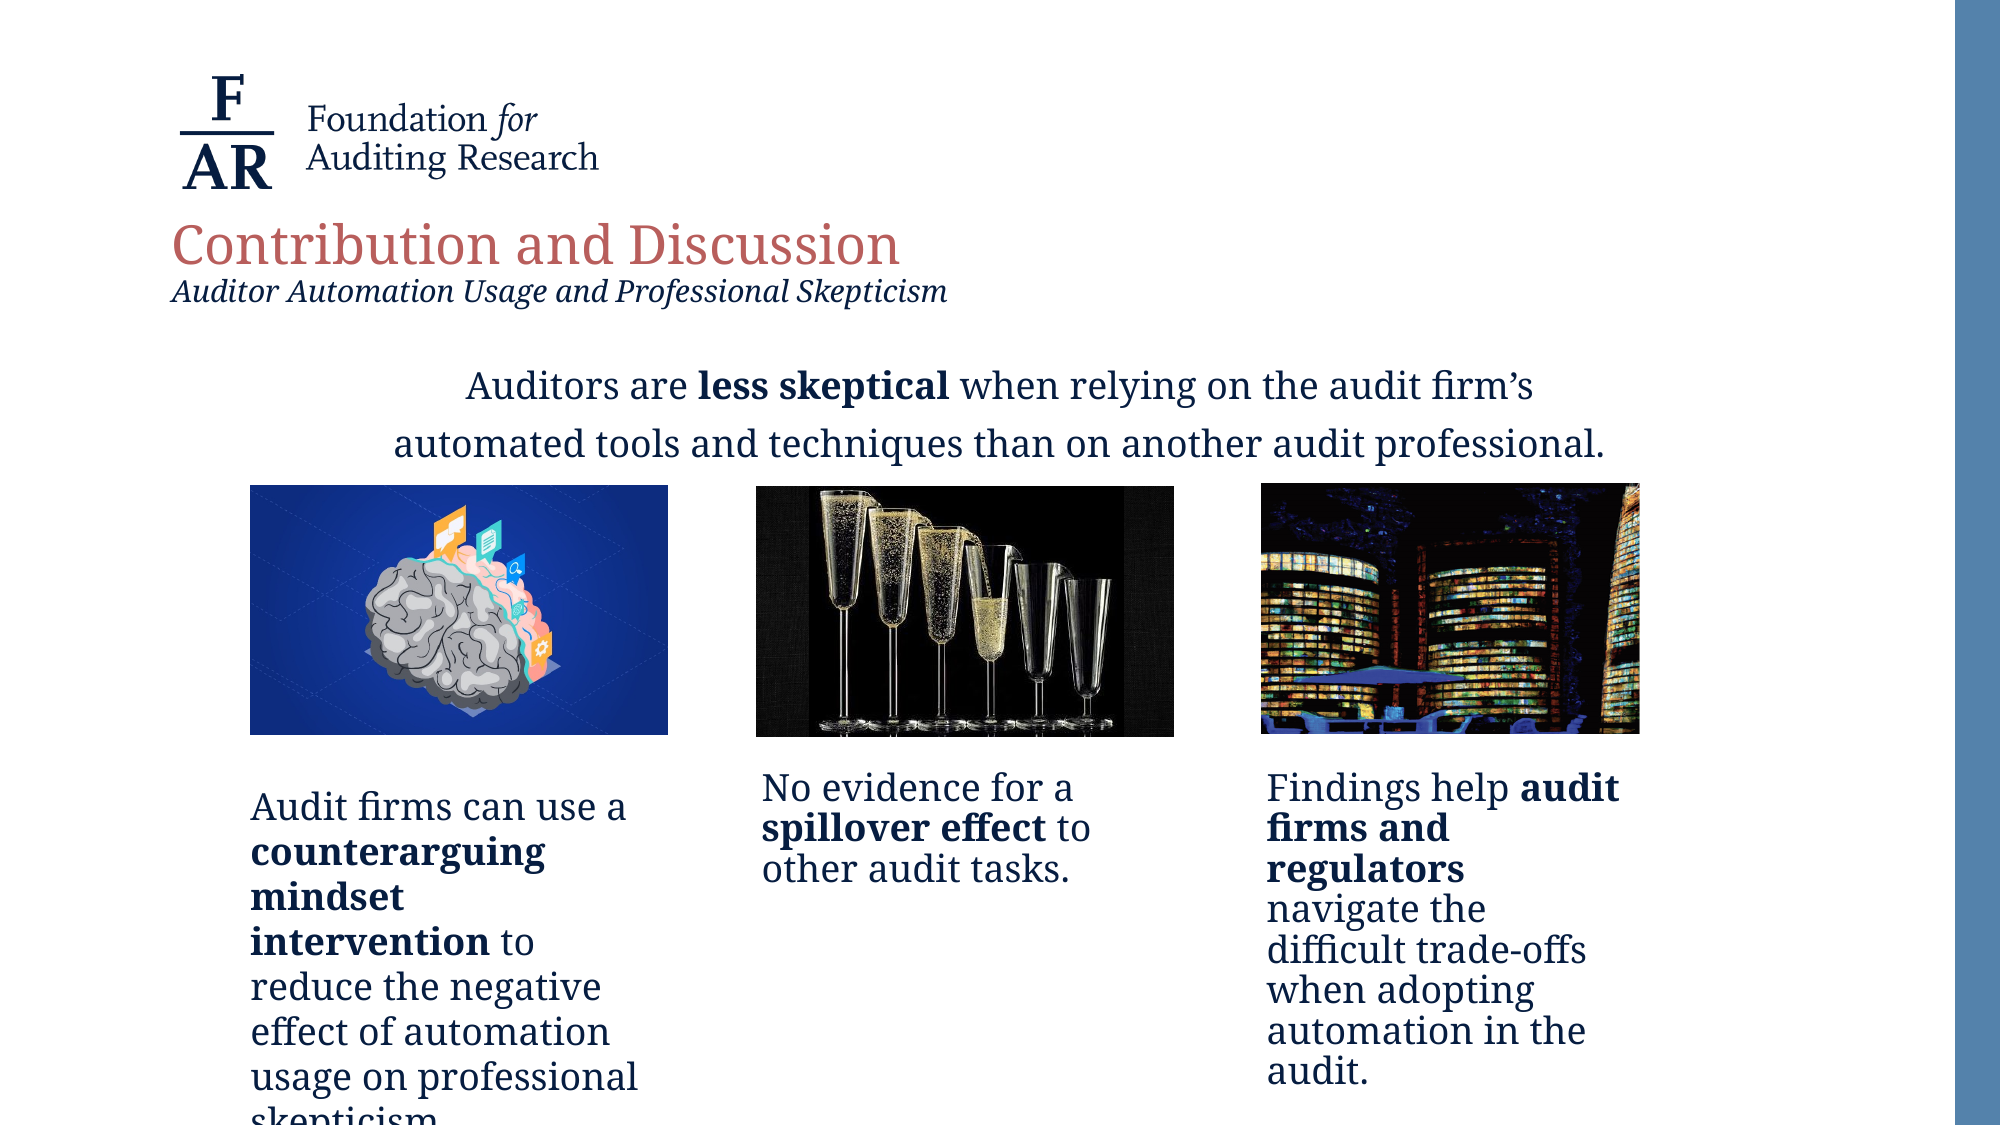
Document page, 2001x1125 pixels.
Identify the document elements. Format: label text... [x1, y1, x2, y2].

picture [1261, 483, 1641, 734]
picture [755, 486, 1174, 738]
picture [250, 485, 669, 736]
picture [179, 74, 599, 189]
text_box No evidence for a spillover effect to other audit tasks. [750, 763, 1183, 897]
list Auditors are less skeptical when relying on the audit firm’s automated tools and techniques than on another audit professional. [353, 340, 1647, 508]
text_box Findings help audit firms and regulators navigate the difficult trade-offs when adopting automation in the audit. [1255, 763, 1634, 1099]
title Contribution and Discussion Auditor Automation Usage and Professional Skepticism [156, 210, 1800, 318]
text_box Audit firms can use a counterarguing mindset intervention to reduce the negative effect of automation usage on professional skepticism. [235, 775, 668, 1125]
